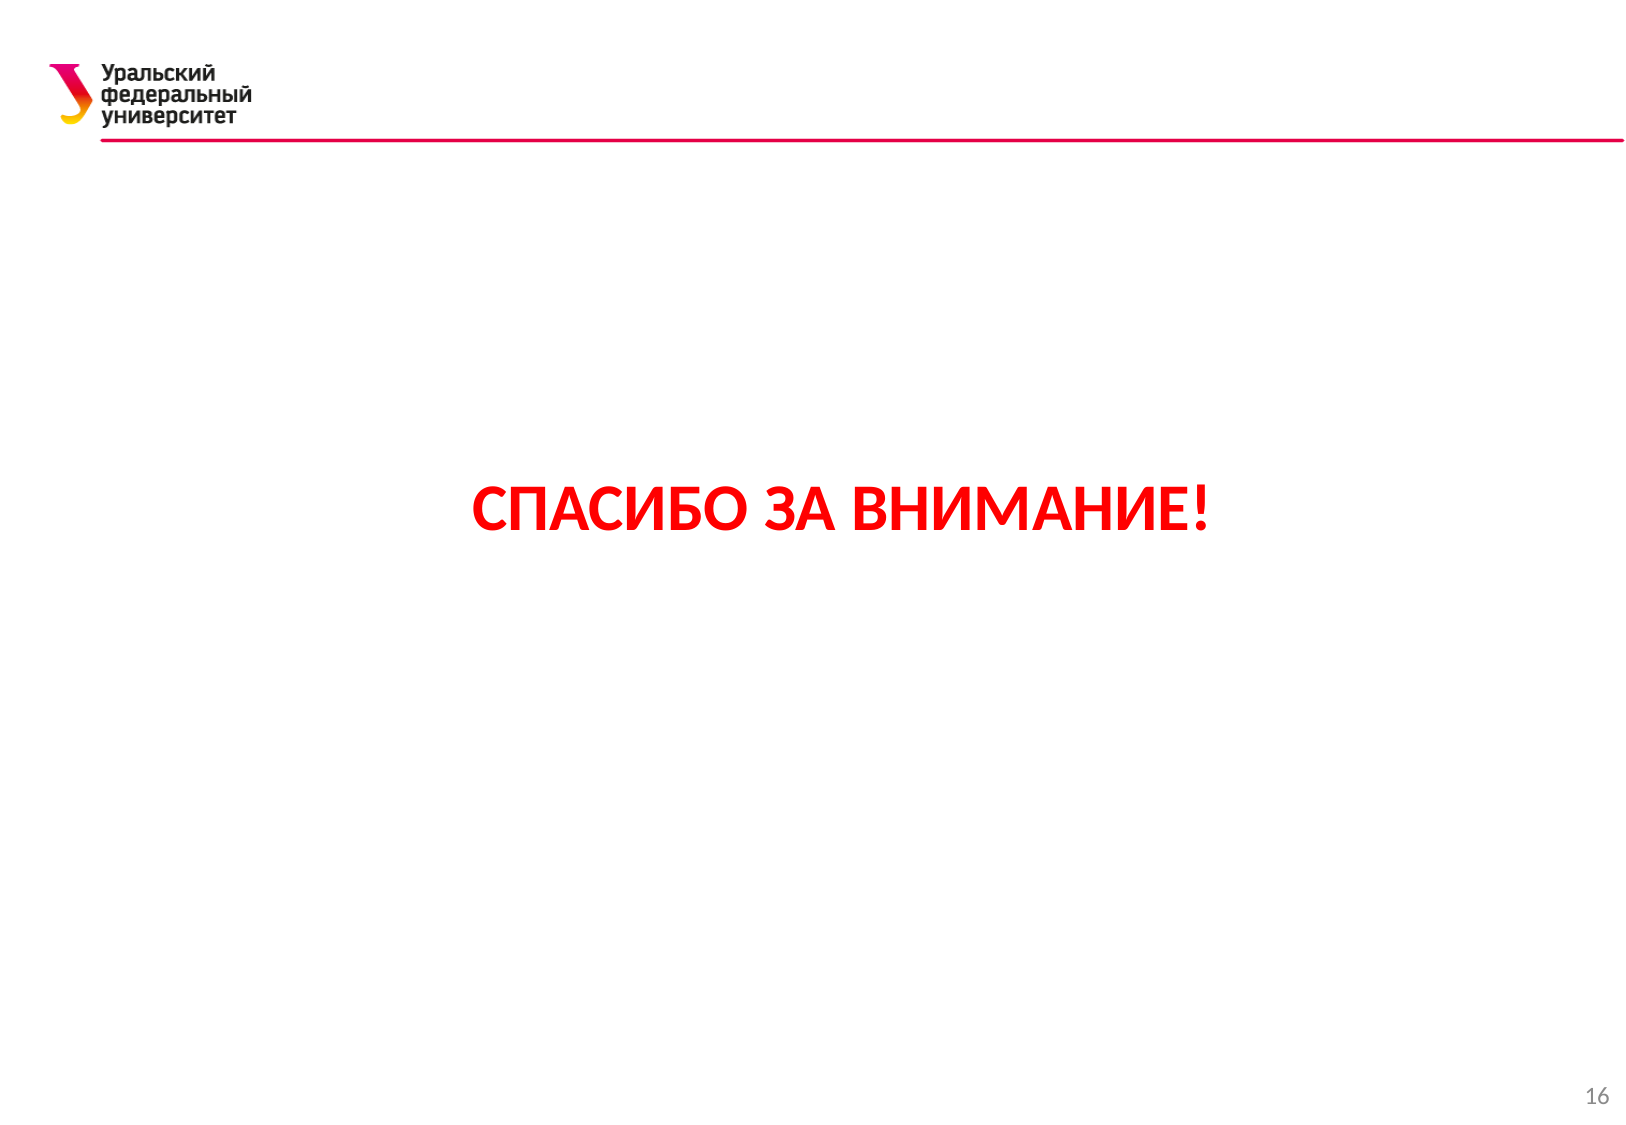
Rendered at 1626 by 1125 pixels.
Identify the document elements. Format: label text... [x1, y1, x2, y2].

text_box СПАСИБО ЗА ВНИМАНИЕ! [9, 468, 1625, 552]
picture [0, 46, 1625, 149]
slide_number 16 [1245, 1065, 1625, 1125]
